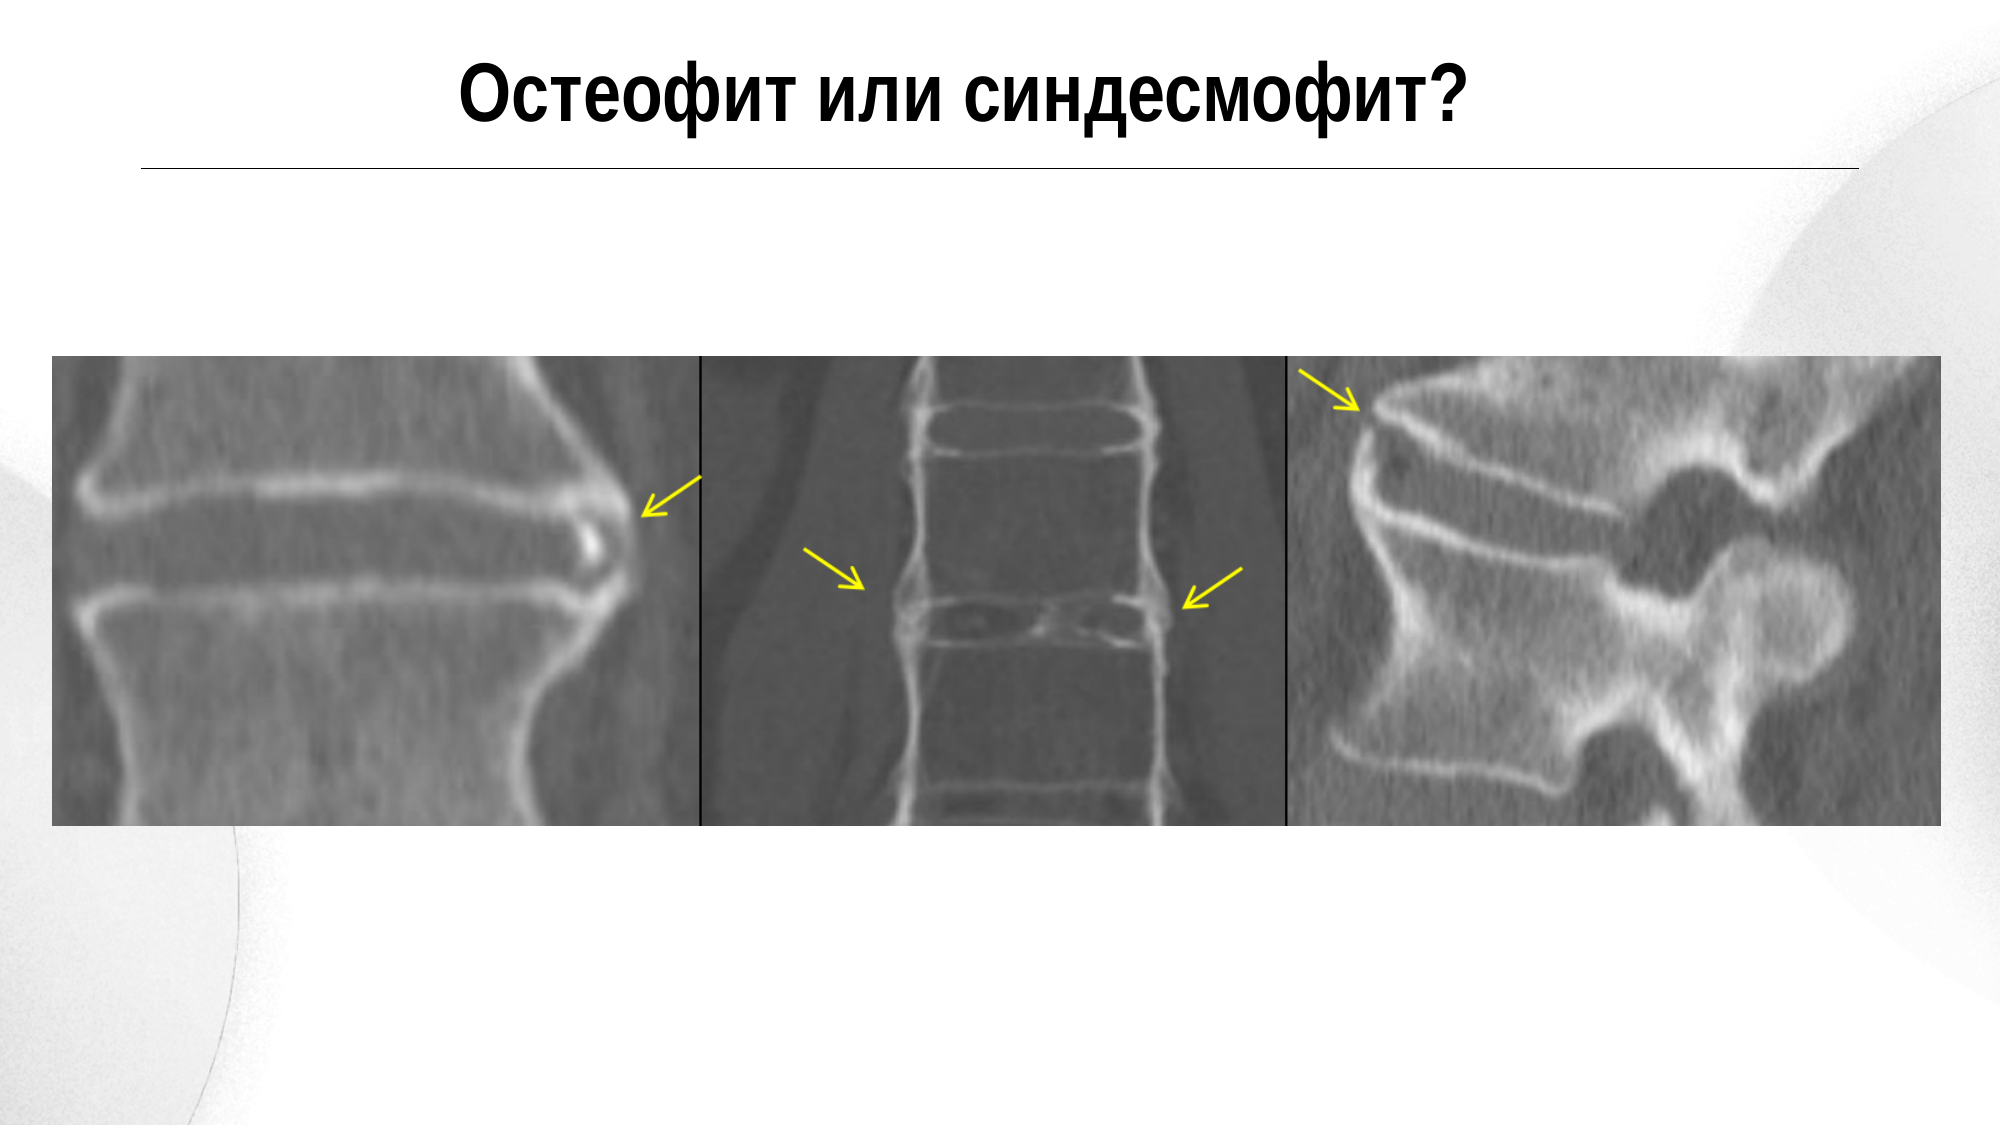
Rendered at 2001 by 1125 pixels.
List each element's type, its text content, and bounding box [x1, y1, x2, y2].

text_box Остеофит или синдесмофит? [172, 30, 1757, 146]
picture [0, 0, 2000, 1125]
